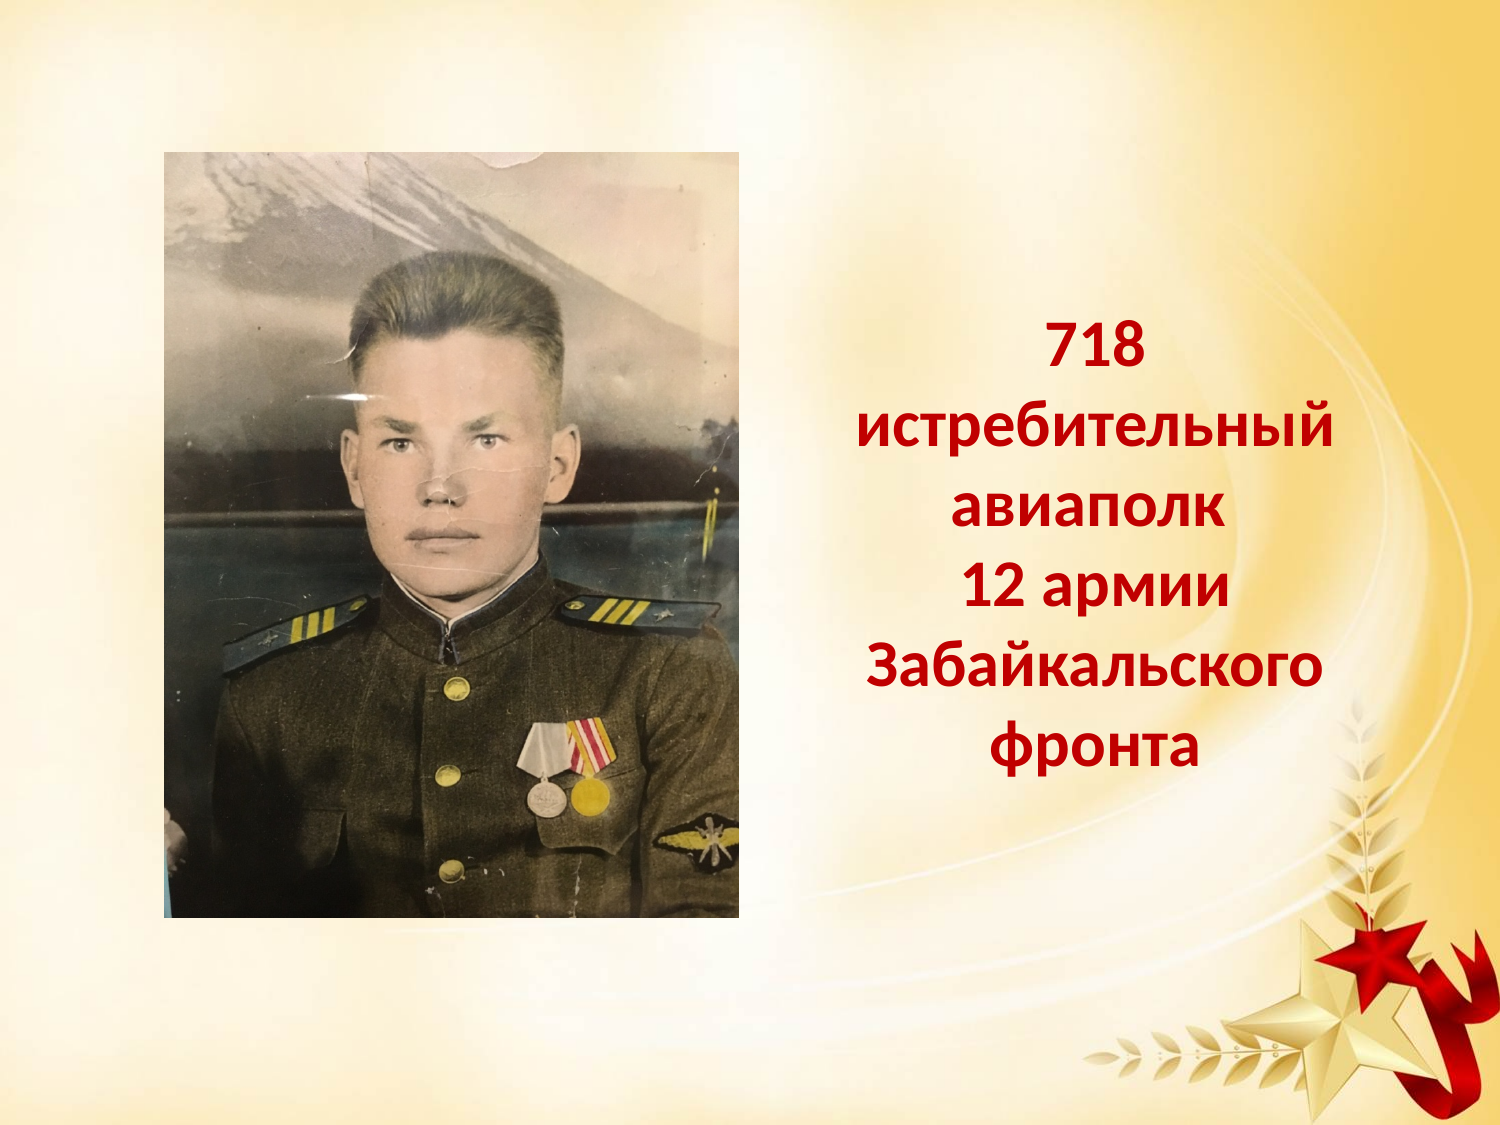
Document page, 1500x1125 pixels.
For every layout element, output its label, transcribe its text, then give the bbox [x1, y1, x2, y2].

text_box 718 истребительный авиаполк 12 армии Забайкальского фронта [820, 292, 1372, 788]
picture [0, 0, 1500, 1125]
